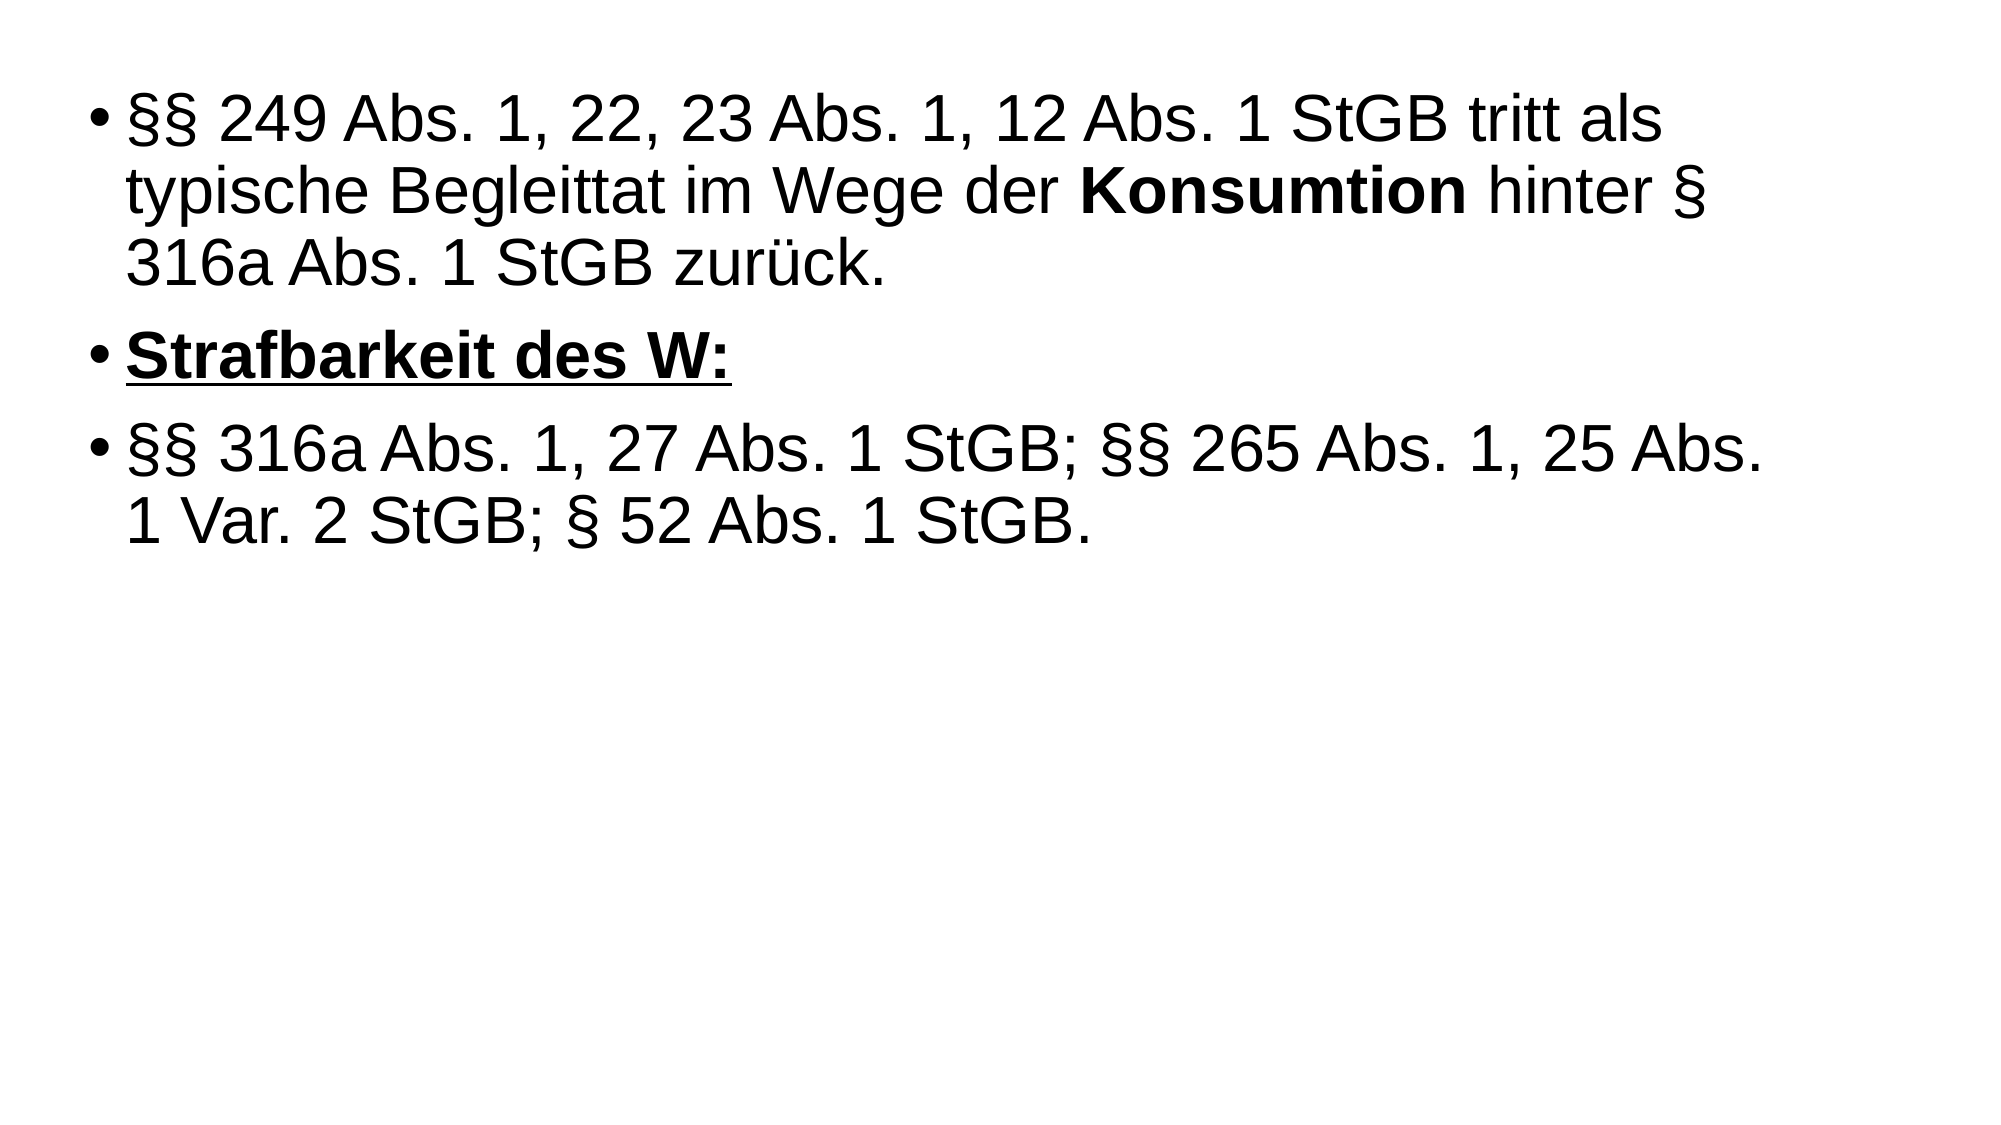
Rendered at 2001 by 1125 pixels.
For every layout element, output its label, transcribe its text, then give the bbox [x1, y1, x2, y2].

list §§ 249 Abs. 1, 22, 23 Abs. 1, 12 Abs. 1 StGB tritt als typische Begleittat im Wege der Konsumtion hinter § 316a Abs. 1 StGB zurück. Strafbarkeit des W: §§ 316a Abs. 1, 27 Abs. 1 StGB; §§ 265 Abs. 1, 25 Abs. 1 Var. 2 StGB; § 52 Abs. 1 StGB. [73, 76, 1799, 1076]
